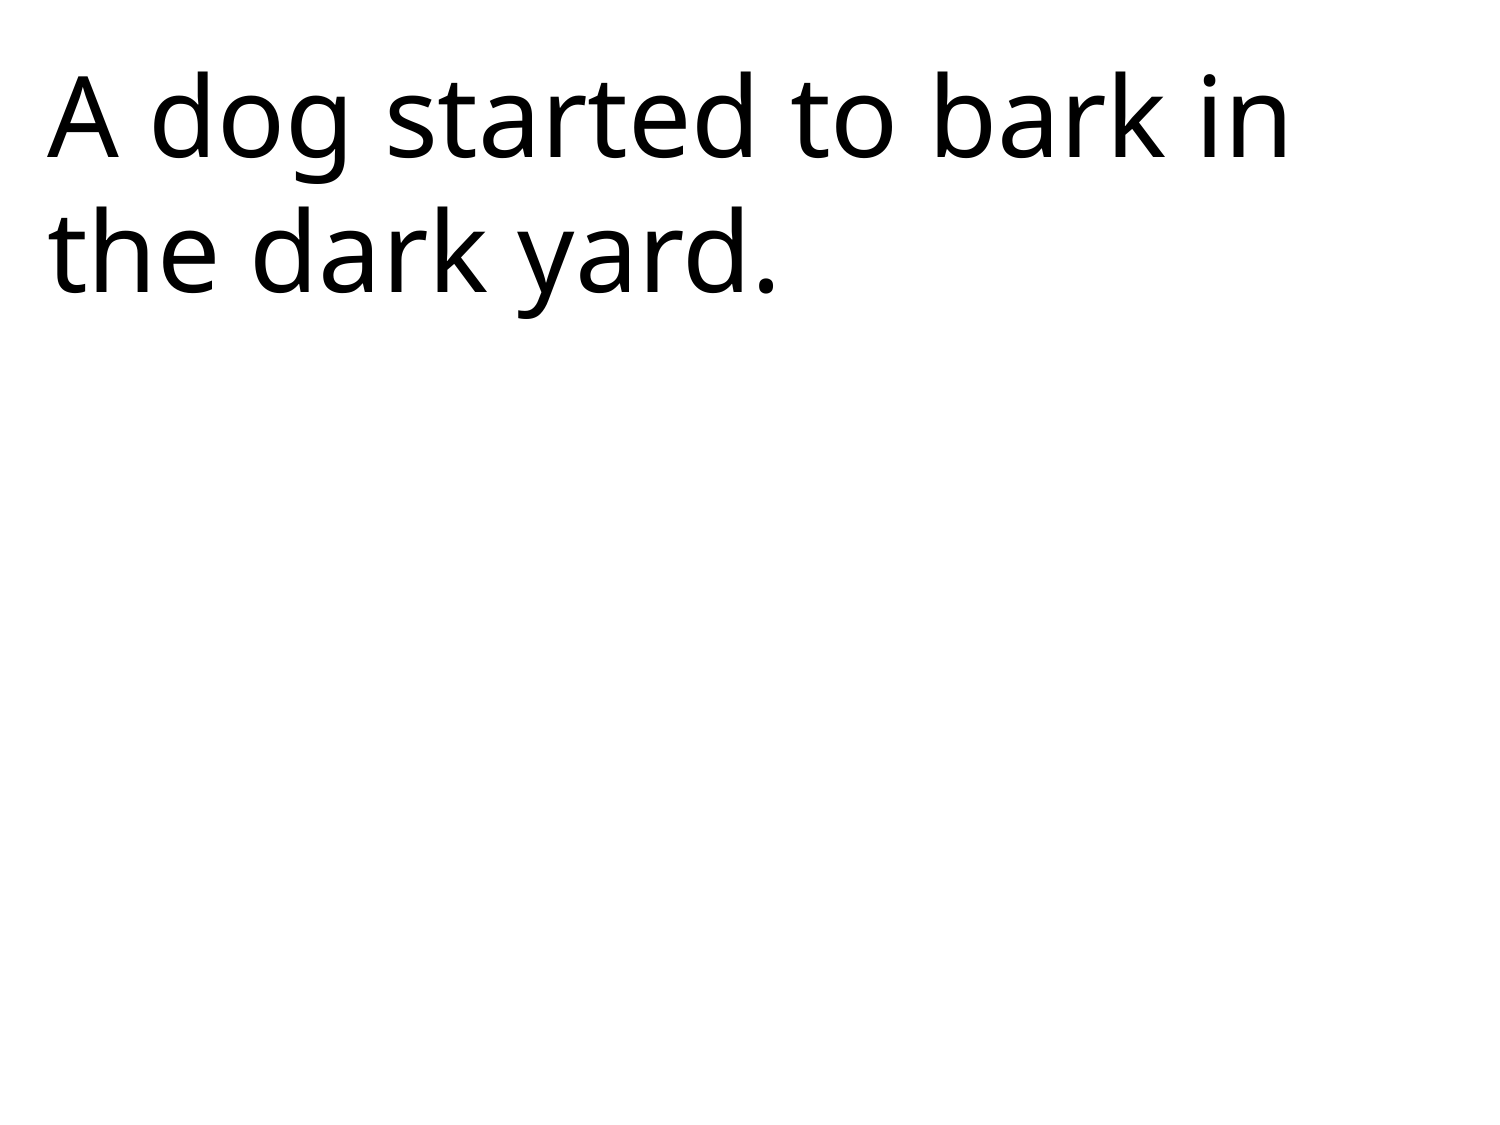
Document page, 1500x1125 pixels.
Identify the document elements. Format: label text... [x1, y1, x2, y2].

text_box A dog started to bark in the dark yard. [32, 37, 1467, 432]
